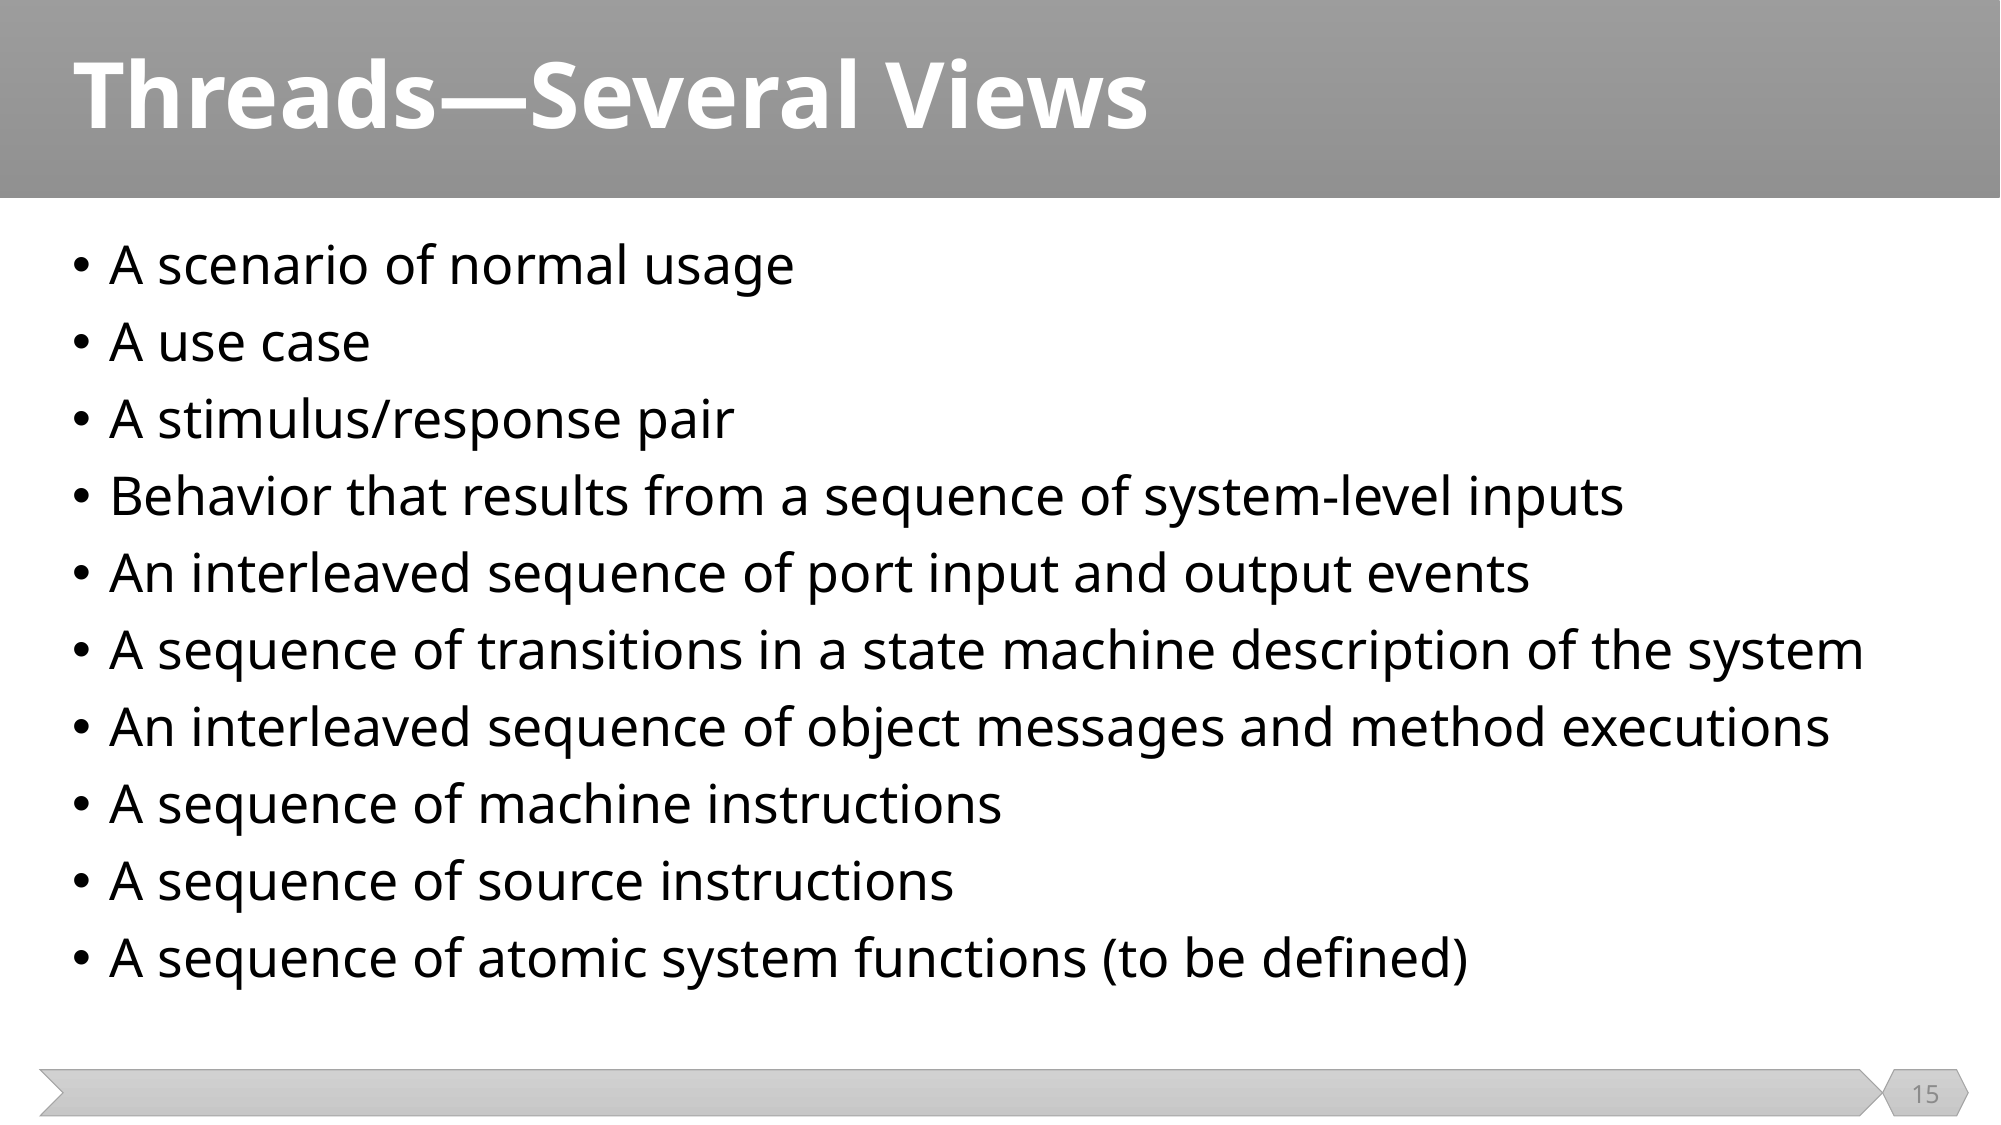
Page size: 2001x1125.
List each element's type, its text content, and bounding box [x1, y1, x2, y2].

title Threads—Several Views [56, 0, 1969, 199]
list A scenario of normal usage A use case A stimulus/response pair Behavior that results from a sequence of system-level inputs An interleaved sequence of port input and output events A sequence of transitions in a state machine description of the system An interleaved sequence of object messages and method executions A sequence of machine instructions A sequence of source instructions A sequence of atomic system functions (to be defined) [56, 230, 1969, 1010]
slide_number 15 [1882, 1065, 1969, 1125]
